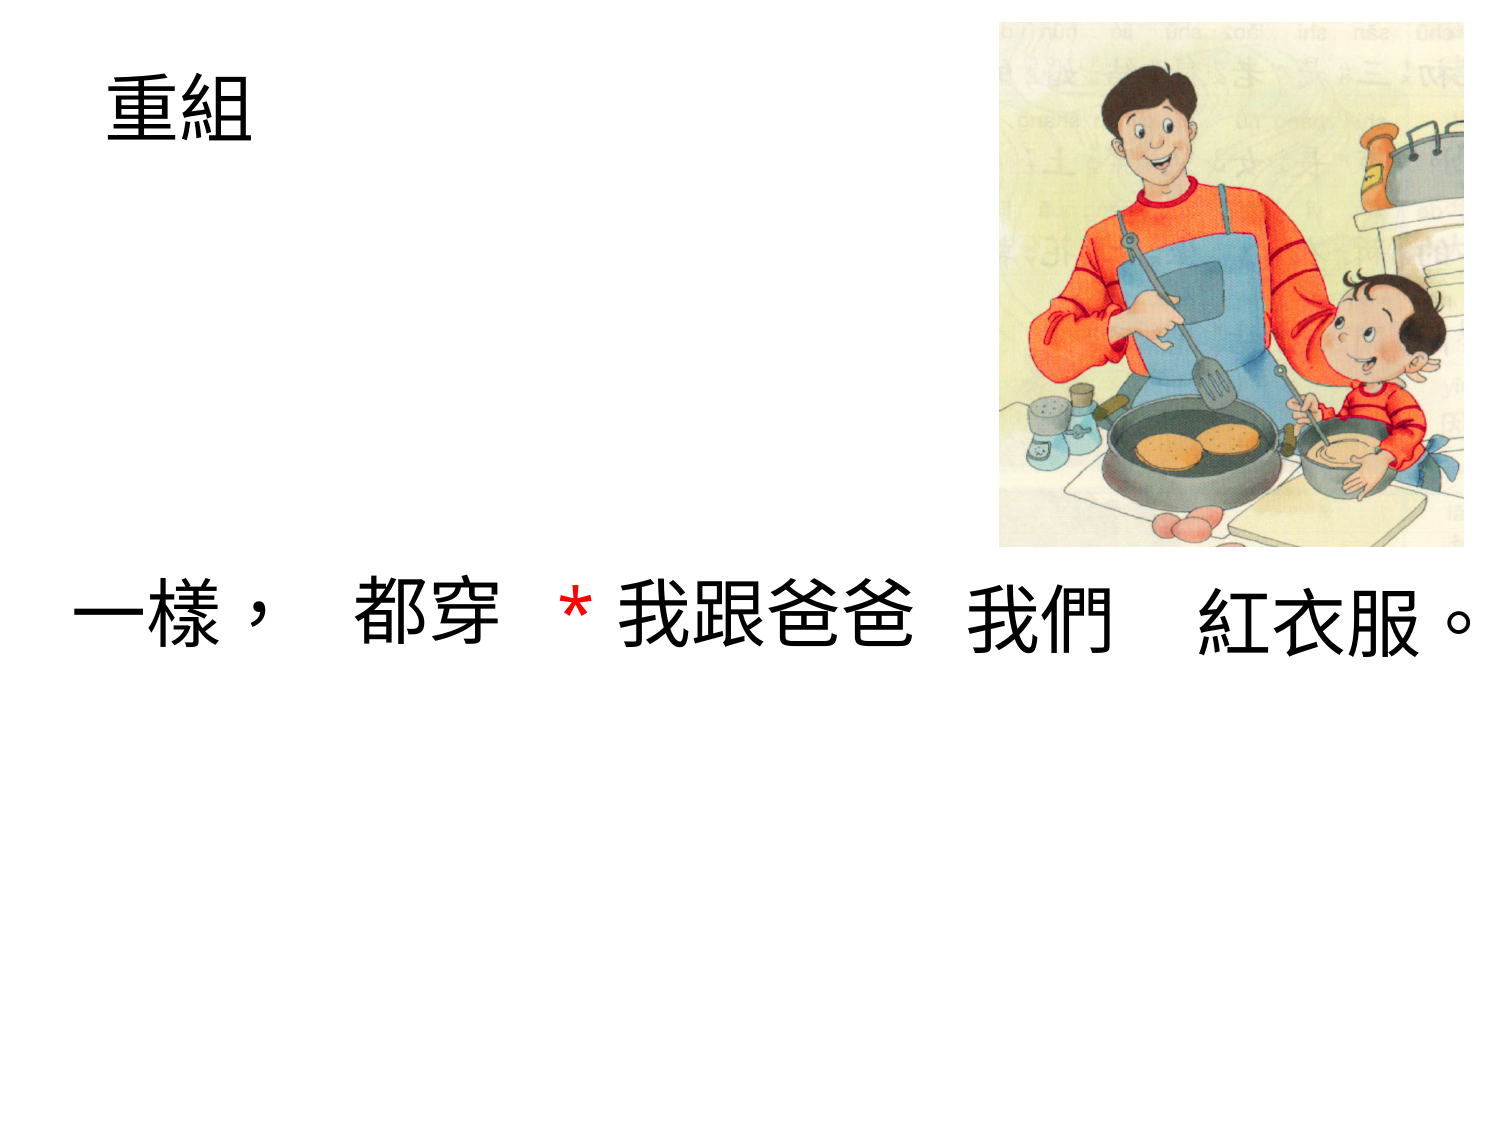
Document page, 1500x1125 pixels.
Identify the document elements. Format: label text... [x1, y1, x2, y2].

text_box 一樣， [56, 558, 311, 664]
text_box 重組 [89, 54, 270, 160]
text_box *我跟爸爸 [539, 559, 932, 664]
text_box 我們 [950, 564, 1131, 670]
text_box 紅衣服。 [1181, 568, 1500, 674]
text_box 都穿 [338, 556, 519, 662]
picture [999, 22, 1464, 547]
